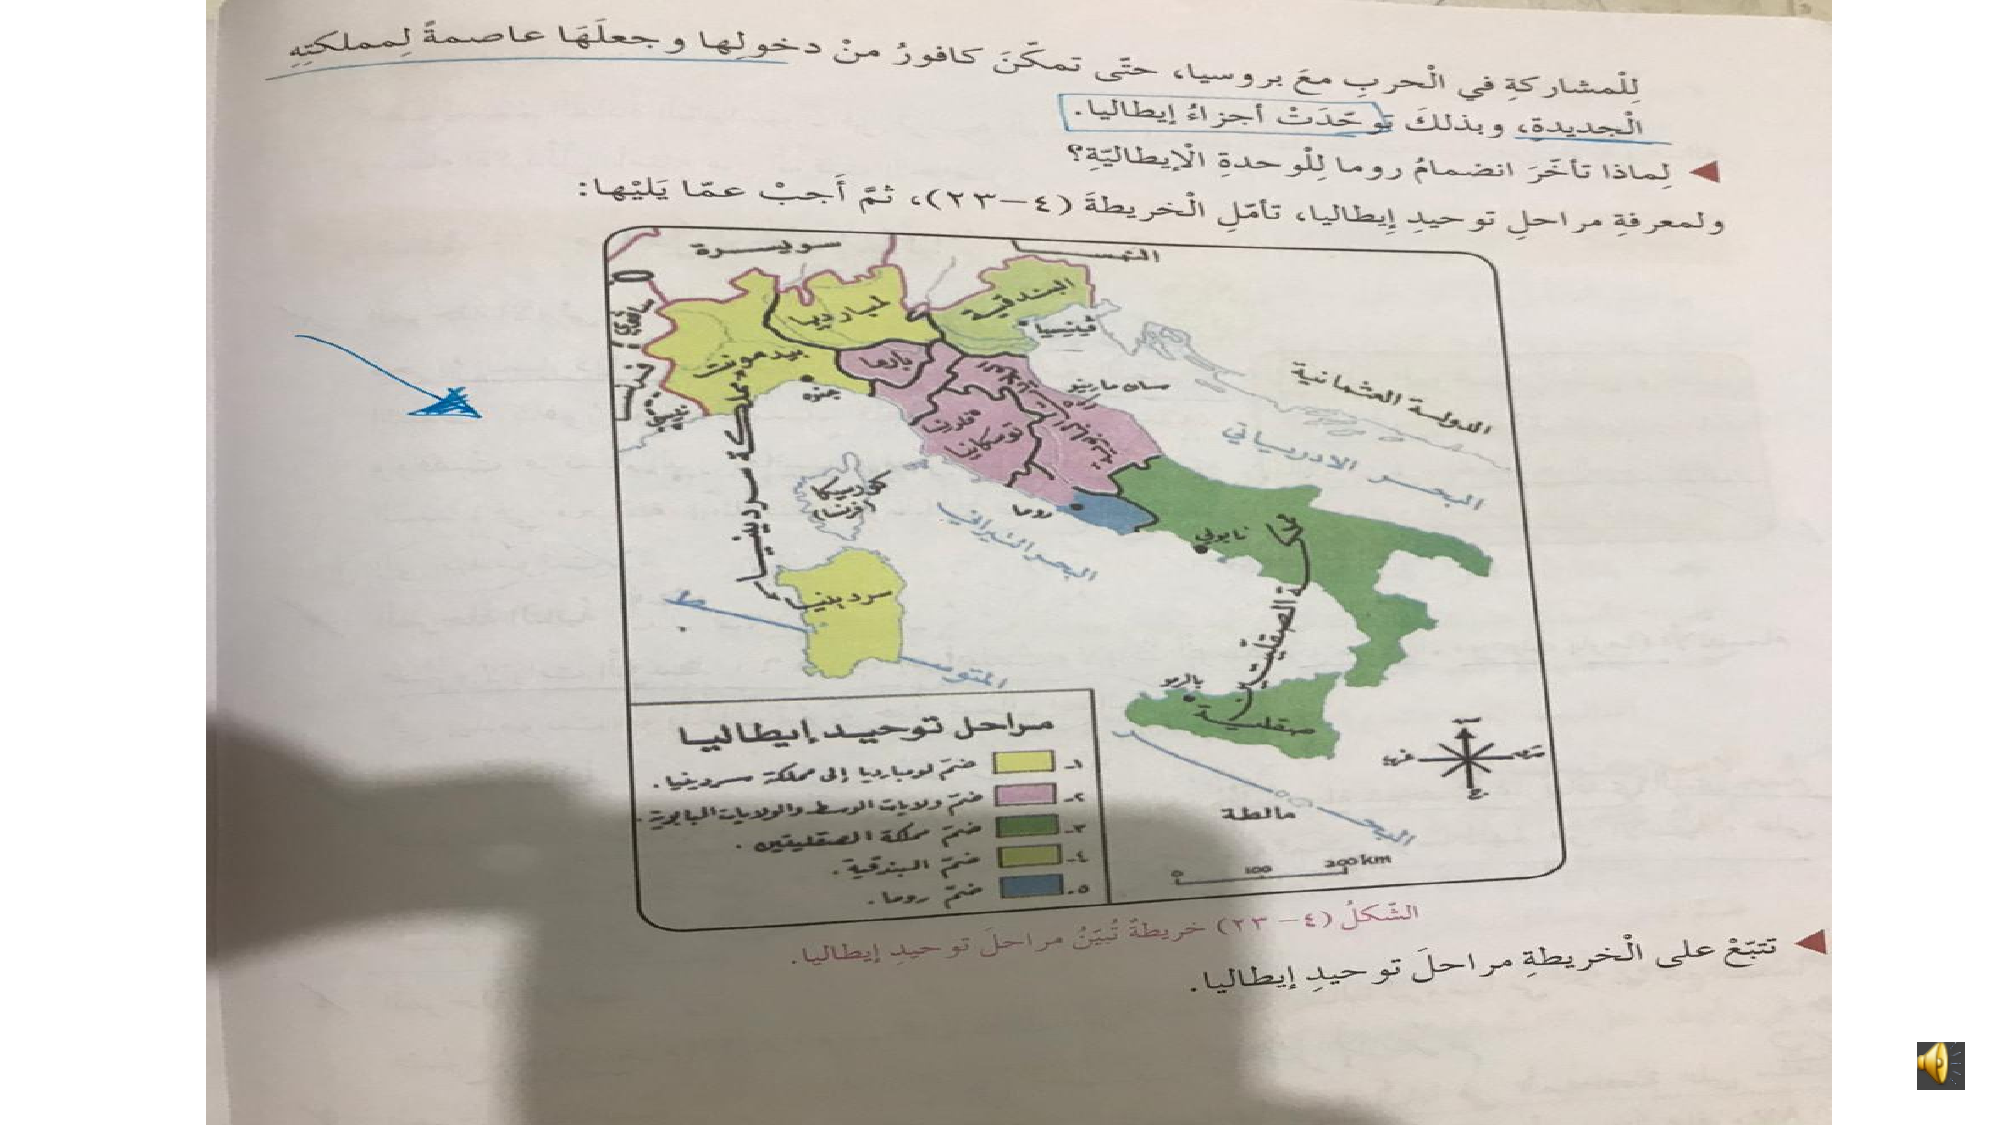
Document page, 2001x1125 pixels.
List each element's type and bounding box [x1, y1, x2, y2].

picture [206, 0, 1832, 1125]
picture [1916, 1041, 1967, 1092]
